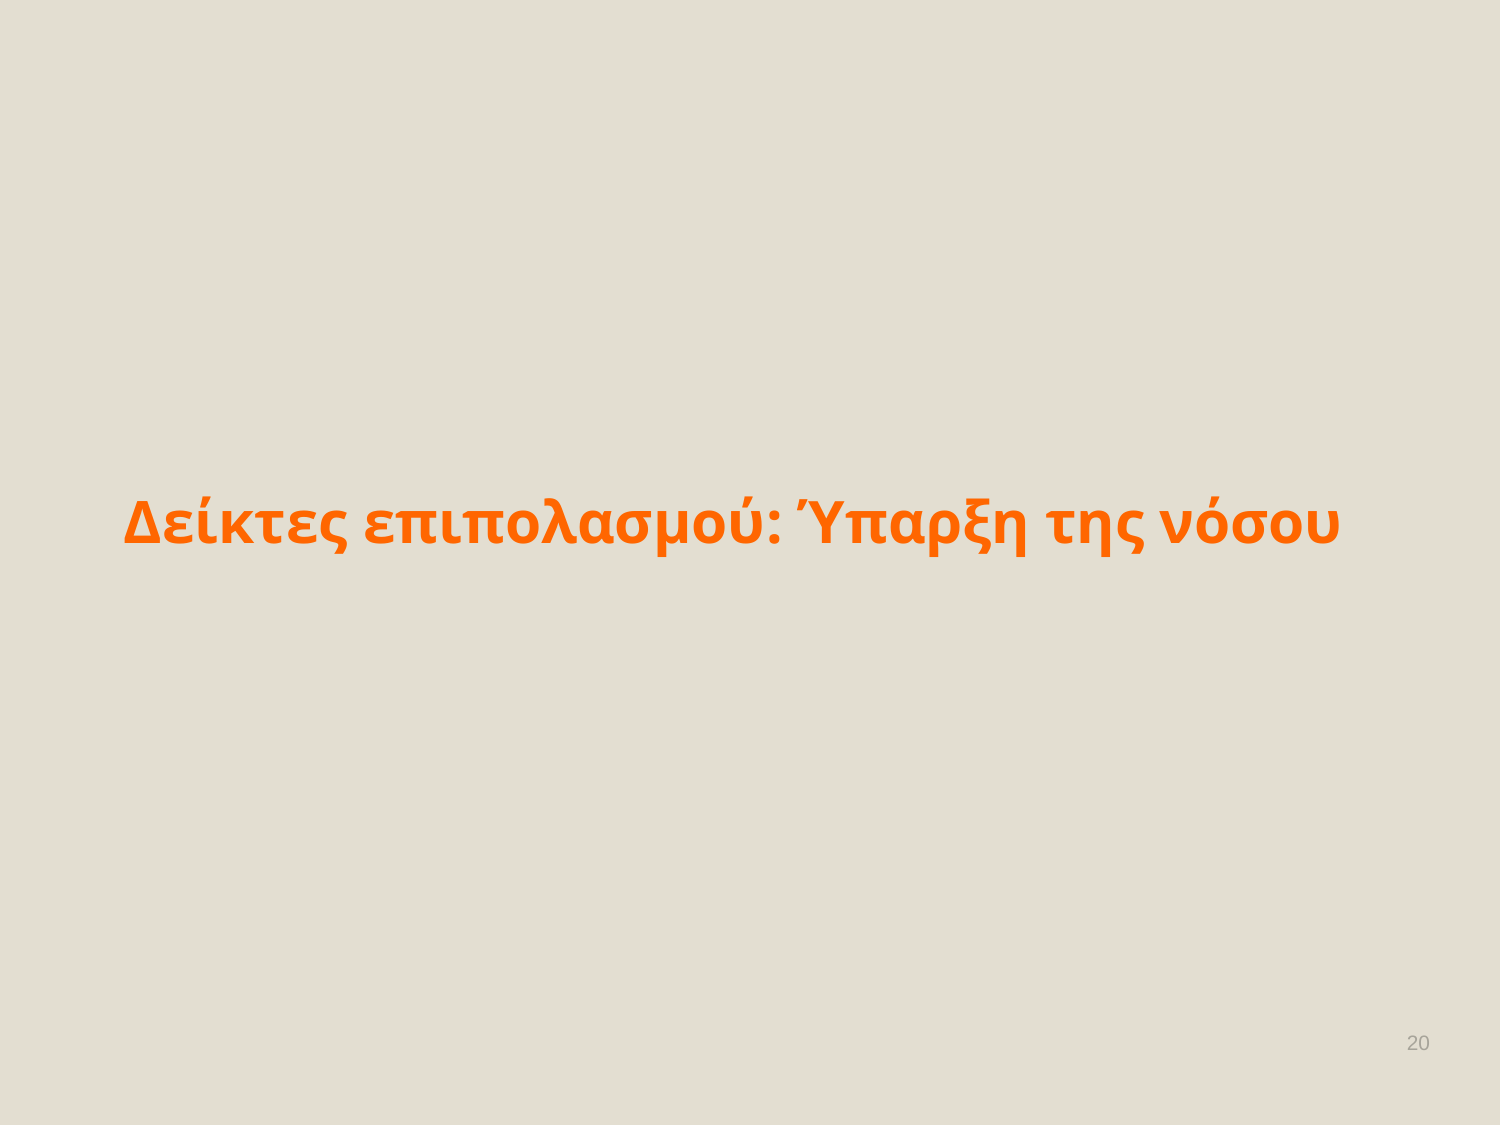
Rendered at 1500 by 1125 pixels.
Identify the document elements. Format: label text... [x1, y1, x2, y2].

slide_number 20 [1369, 1002, 1445, 1063]
title Δείκτες επιπολασμού: Ύπαρξη της νόσου [62, 437, 1405, 563]
